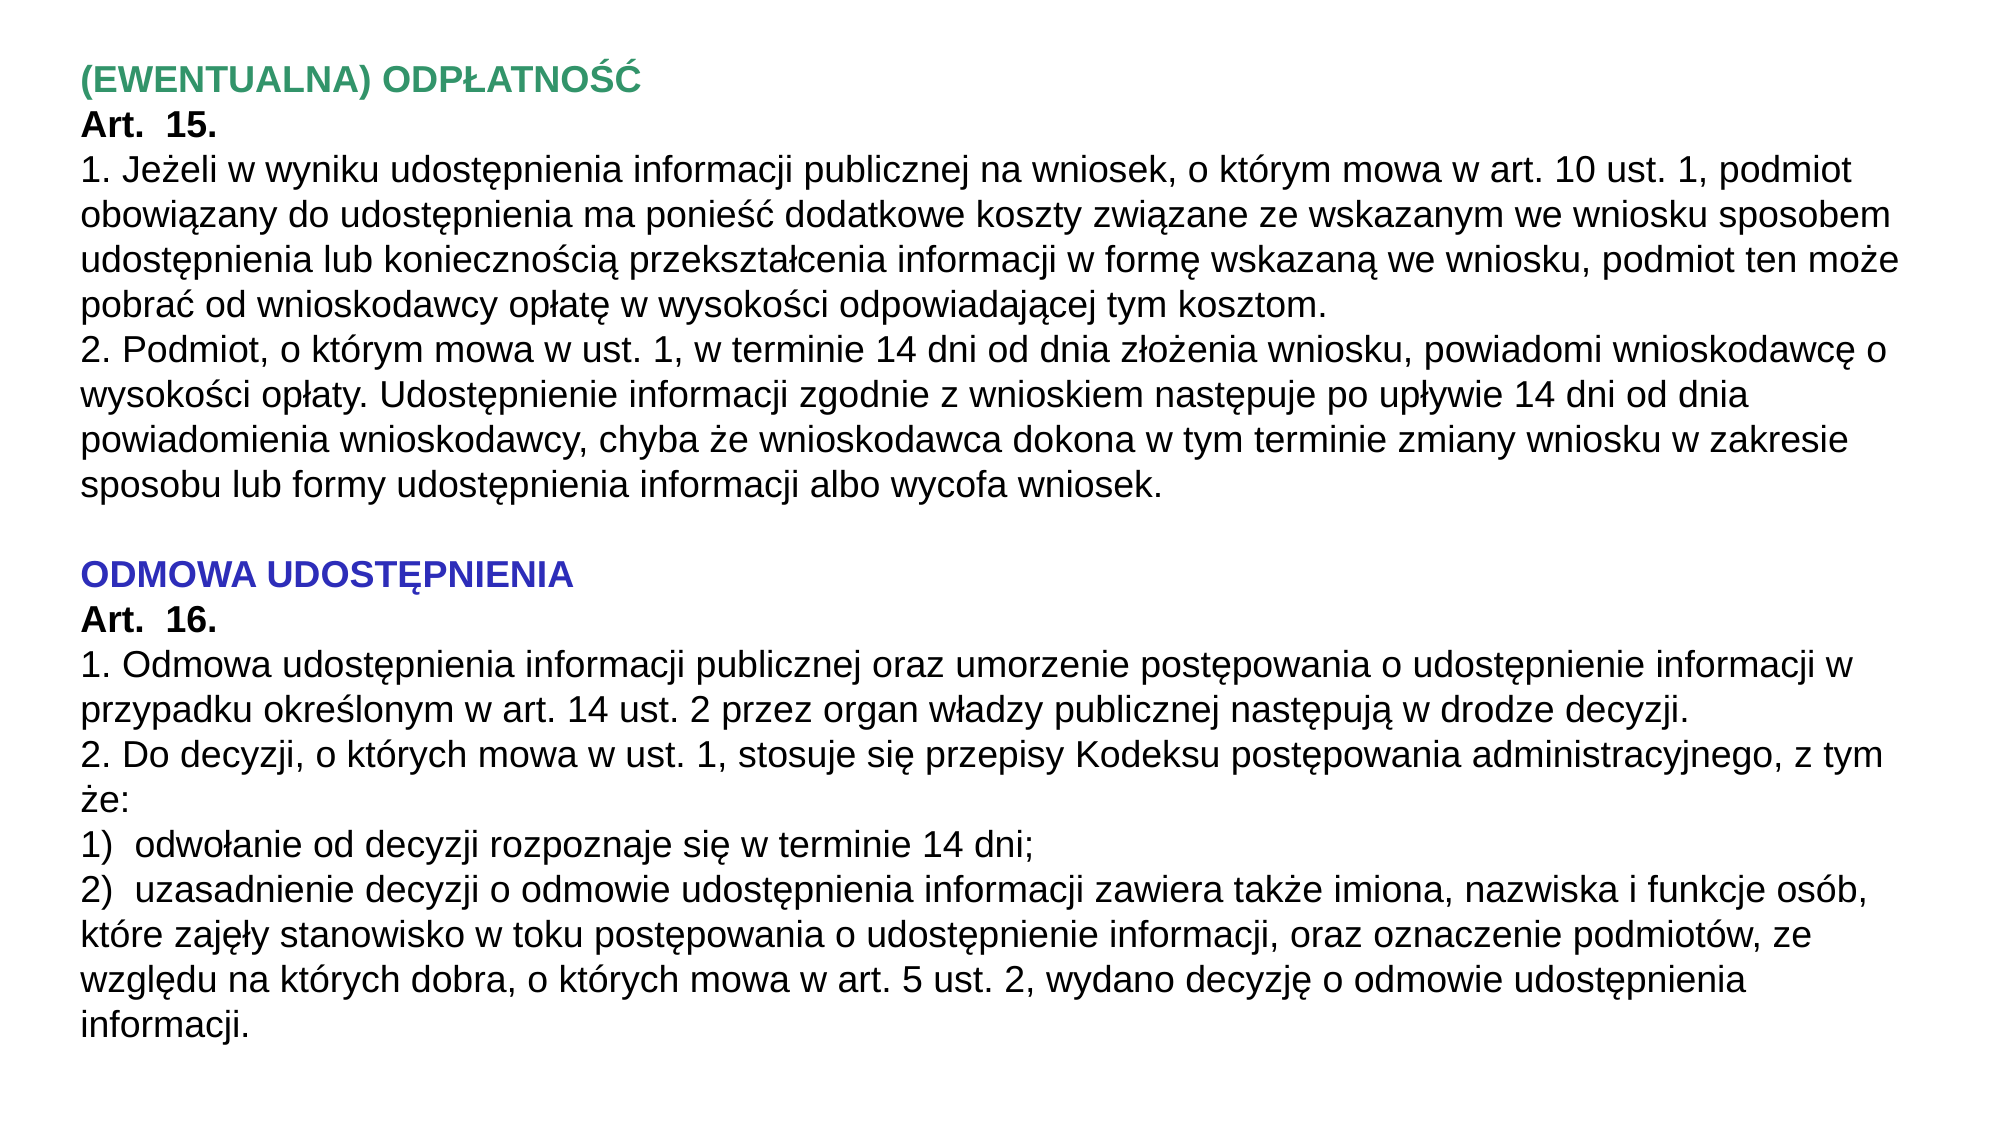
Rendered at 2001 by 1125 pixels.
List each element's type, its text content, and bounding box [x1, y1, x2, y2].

text_box (EWENTUALNA) ODPŁATNOŚĆ Art. 15. 1. Jeżeli w wyniku udostępnienia informacji publicznej na wniosek, o którym mowa w art. 10 ust. 1, podmiot obowiązany do udostępnienia ma ponieść dodatkowe koszty związane ze wskazanym we wniosku sposobem udostępnienia lub koniecznością przekształcenia informacji w formę wskazaną we wniosku, podmiot ten może pobrać od wnioskodawcy opłatę w wysokości odpowiadającej tym kosztom. 2. Podmiot, o którym mowa w ust. 1, w terminie 14 dni od dnia złożenia wniosku, powiadomi wnioskodawcę o wysokości opłaty. Udostępnienie informacji zgodnie z wnioskiem następuje po upływie 14 dni od dnia powiadomienia wnioskodawcy, chyba że wnioskodawca dokona w tym terminie zmiany wniosku w zakresie sposobu lub formy udostępnienia informacji albo wycofa wniosek. ODMOWA UDOSTĘPNIENIA Art. 16. 1. Odmowa udostępnienia informacji publicznej oraz umorzenie postępowania o udostępnienie informacji w przypadku określonym w art. 14 ust. 2 przez organ władzy publicznej następują w drodze decyzji. 2. Do decyzji, o których mowa w ust. 1, stosuje się przepisy Kodeksu postępowania administracyjnego, z tym że: 1) odwołanie od decyzji rozpoznaje się w terminie 14 dni; 2) uzasadnienie decyzji o odmowie udostępnienia informacji zawiera także imiona, nazwiska i funkcje osób, które zajęły stanowisko w toku postępowania o udostępnienie informacji, oraz oznaczenie podmiotów, ze względu na których dobra, o których mowa w art. 5 ust. 2, wydano decyzję o odmowie udostępnienia informacji. [65, 47, 1937, 1053]
